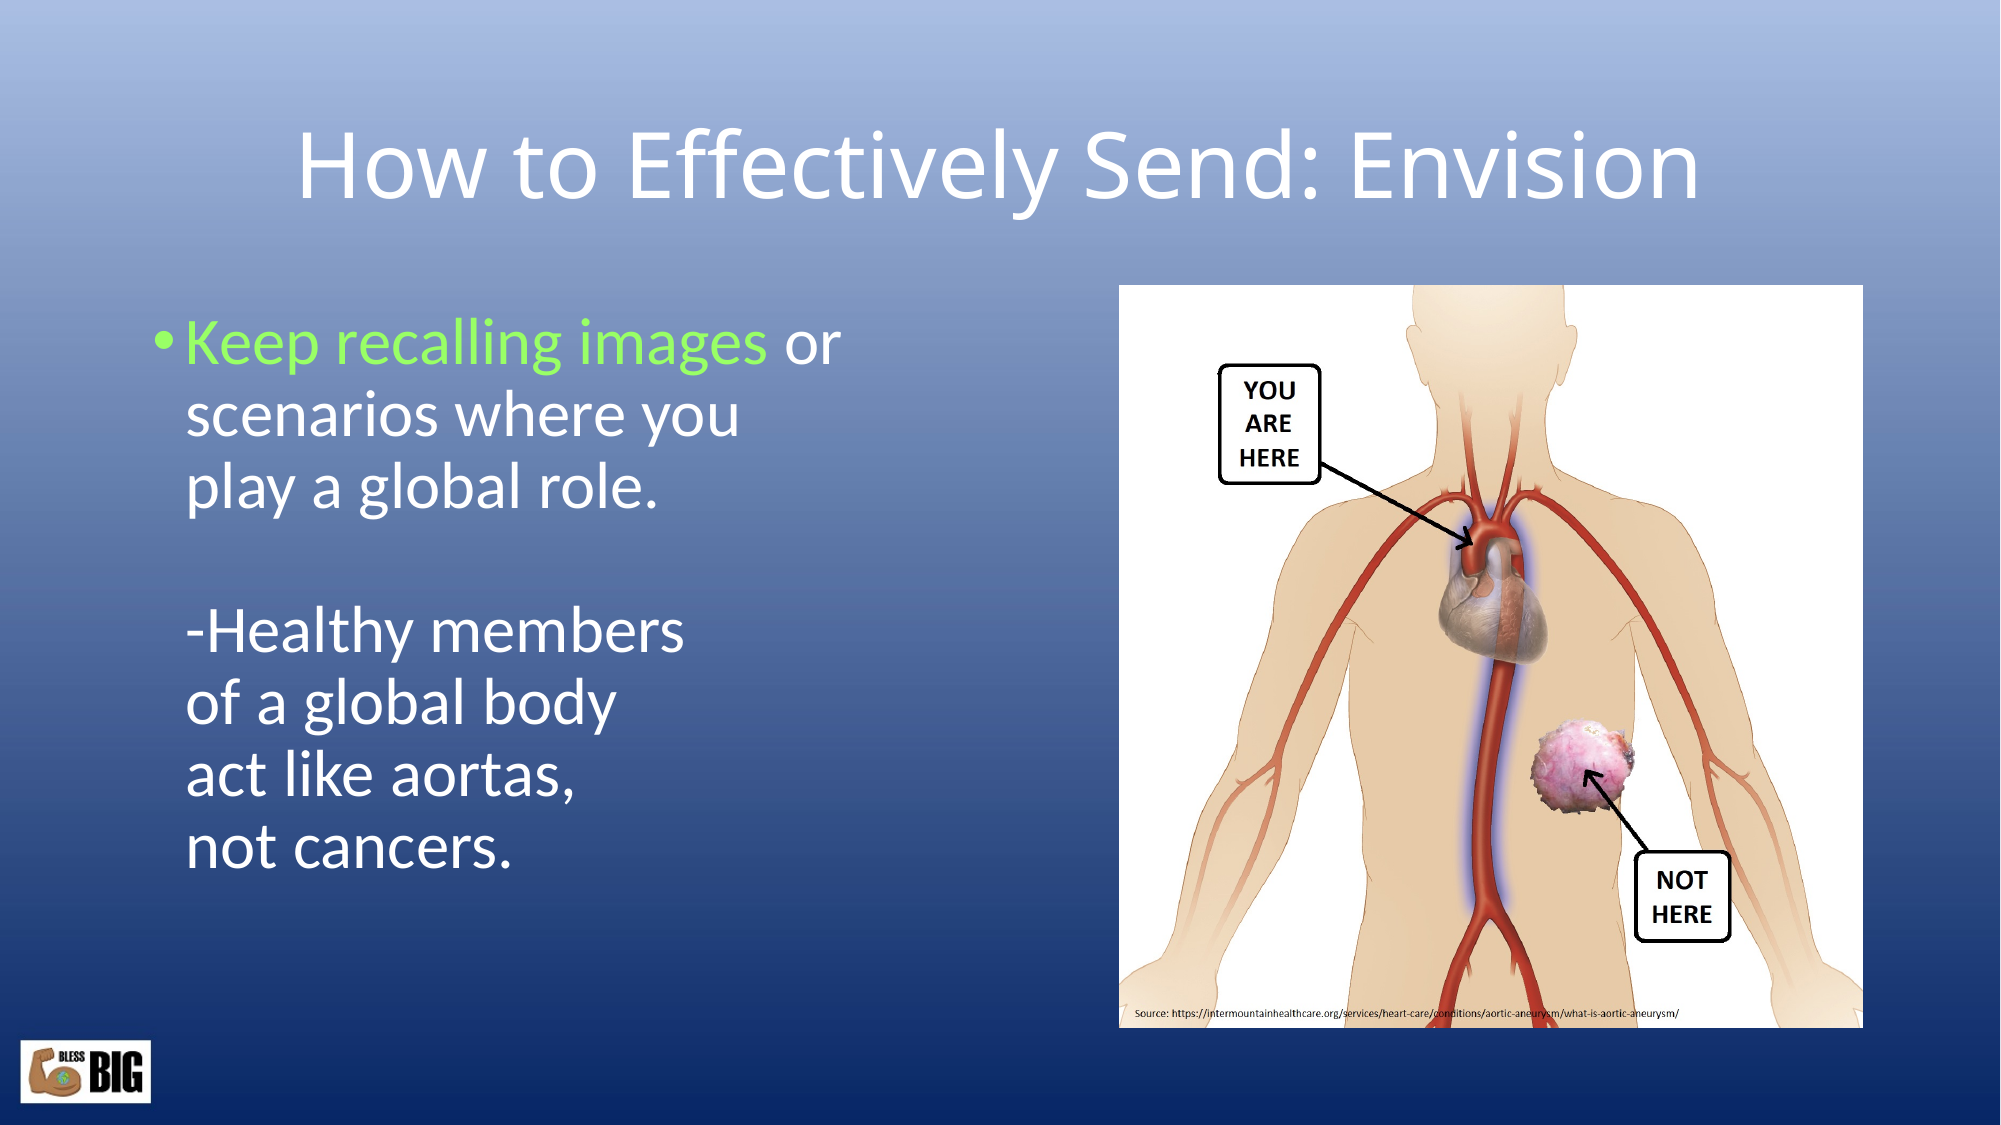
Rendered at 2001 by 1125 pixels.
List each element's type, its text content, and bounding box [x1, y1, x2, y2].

picture [0, 0, 2001, 1125]
title How to Effectively Send: Envision [137, 59, 1863, 278]
list Keep recalling images or scenarios where you play a global role. -Healthy members of a global body act like aortas, not cancers. [137, 299, 1119, 1014]
